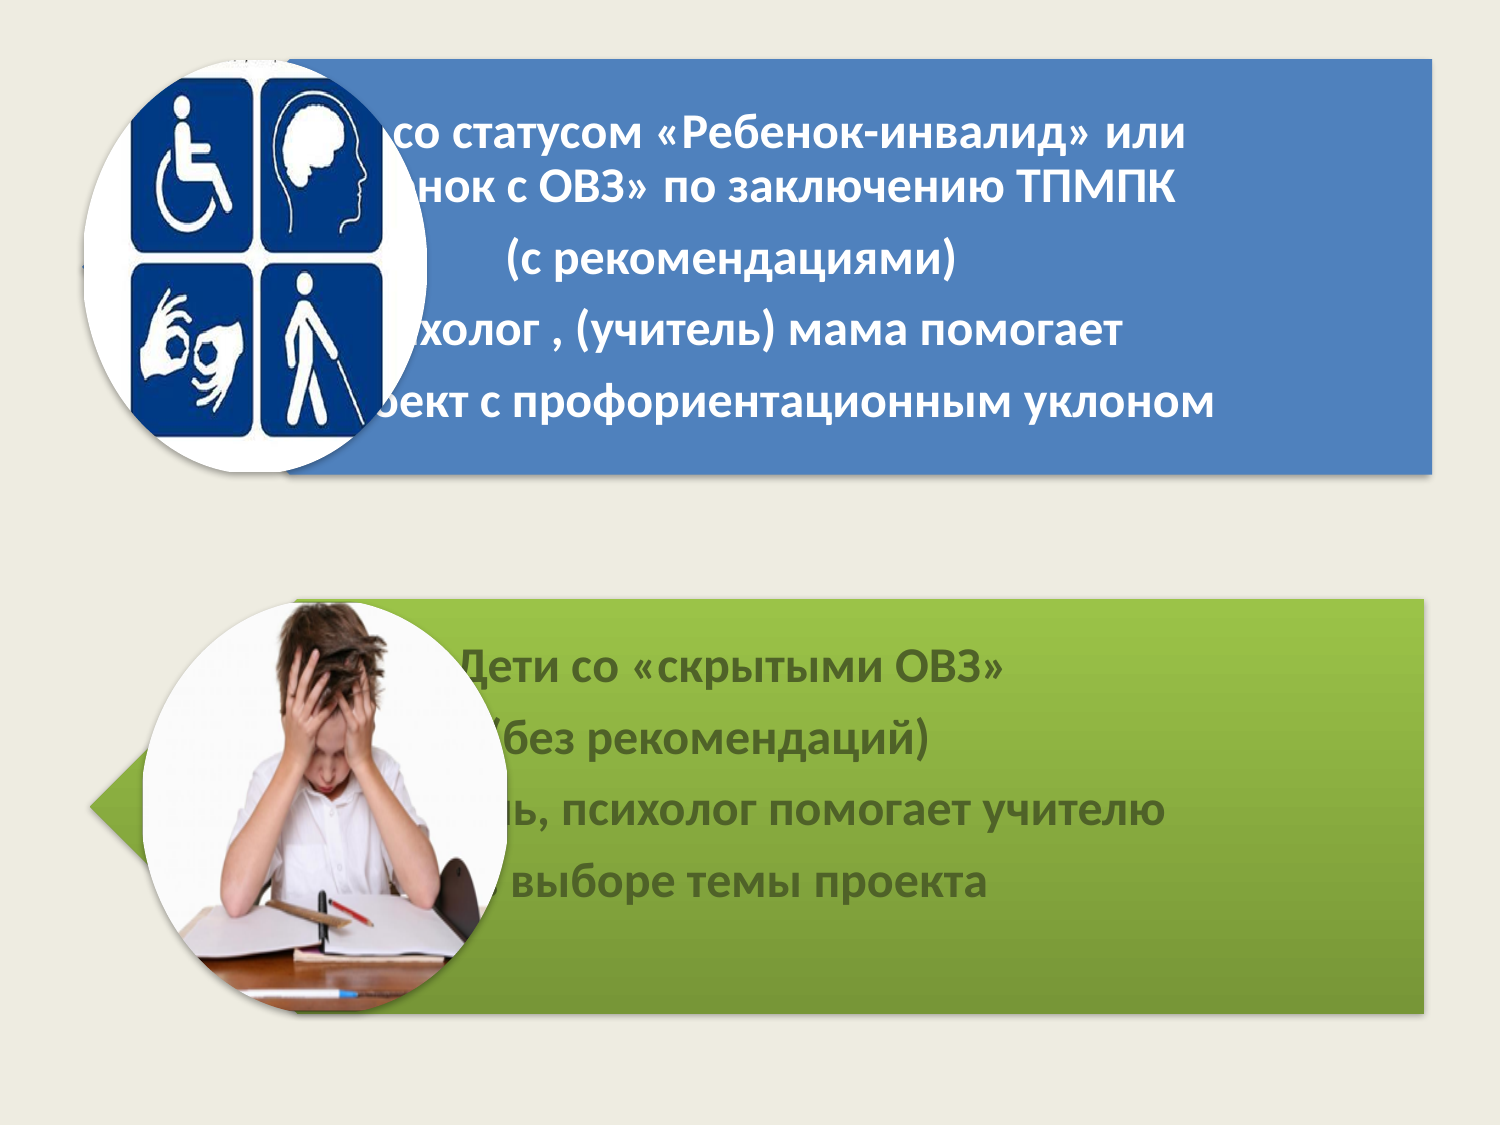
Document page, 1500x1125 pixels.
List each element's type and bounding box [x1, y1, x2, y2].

list [81, 58, 1433, 1016]
